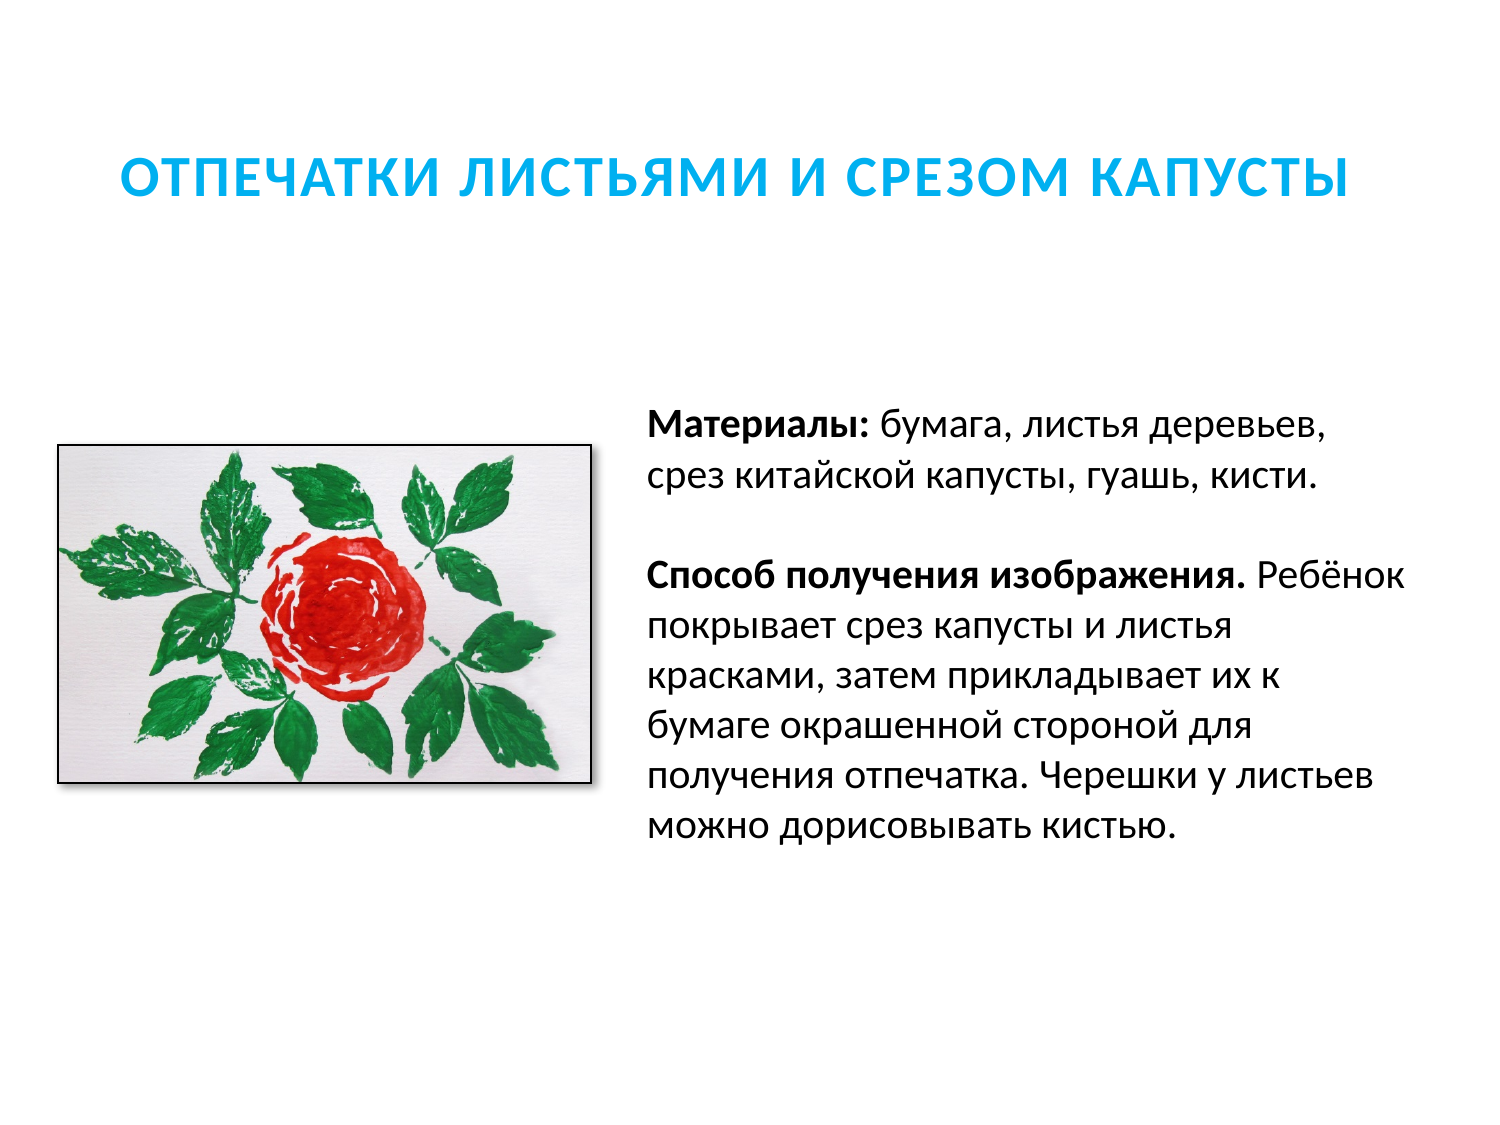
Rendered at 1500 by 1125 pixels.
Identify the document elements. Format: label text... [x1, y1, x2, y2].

picture [58, 445, 591, 783]
title Материалы: бумага, листья деревьев, срез китайской капусты, гуашь, кисти. Способ получения изображения. Ребёнок покрывает срез капусты и листья красками, затем прикладывает их к бумаге окрашенной стороной для получения отпечатка. Черешки у листьев можно дорисовывать кистью. [631, 219, 1425, 1024]
text_box ОТПЕЧАТКИ ЛИСТЬЯМИ И СРЕЗОМ КАПУСТЫ [75, 88, 1414, 257]
